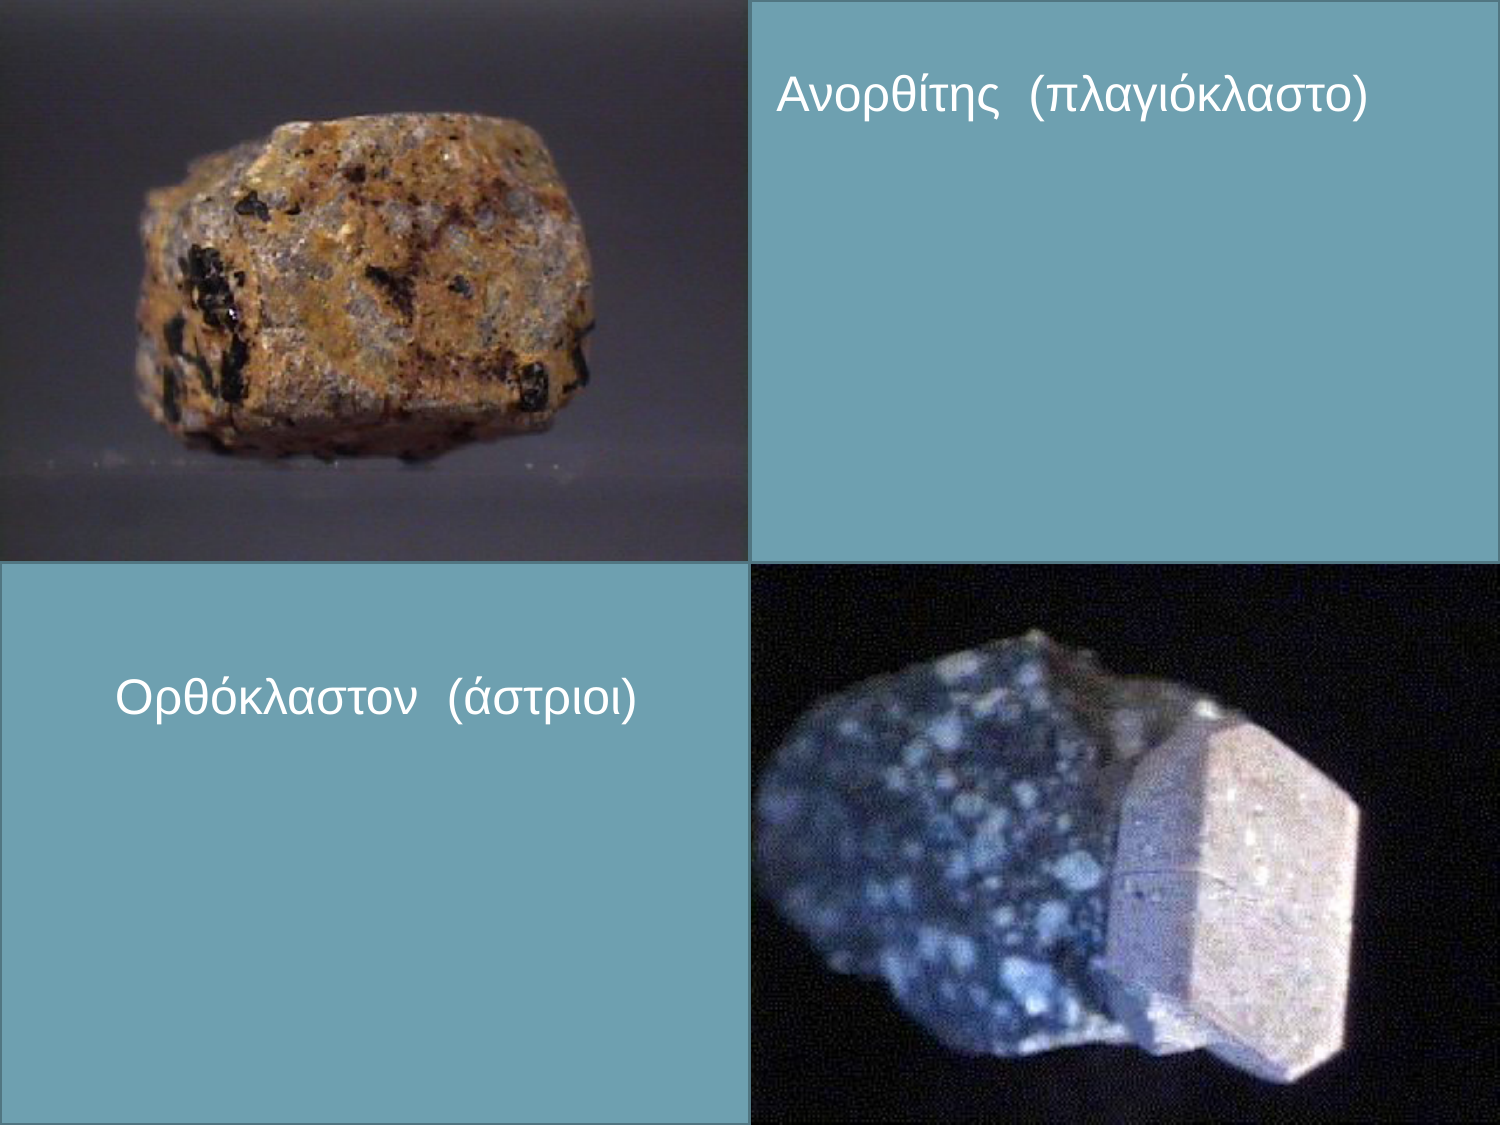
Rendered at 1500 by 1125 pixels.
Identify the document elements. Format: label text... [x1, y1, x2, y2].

text_box Ορθόκλαστον (άστριοι) [100, 656, 727, 732]
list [0, 0, 751, 563]
text_box Ανορθίτης (πλαγιόκλαστο) [761, 54, 1465, 130]
text_box [0, 573, 740, 1125]
text_box [761, 0, 1500, 553]
picture [749, 562, 1500, 1125]
